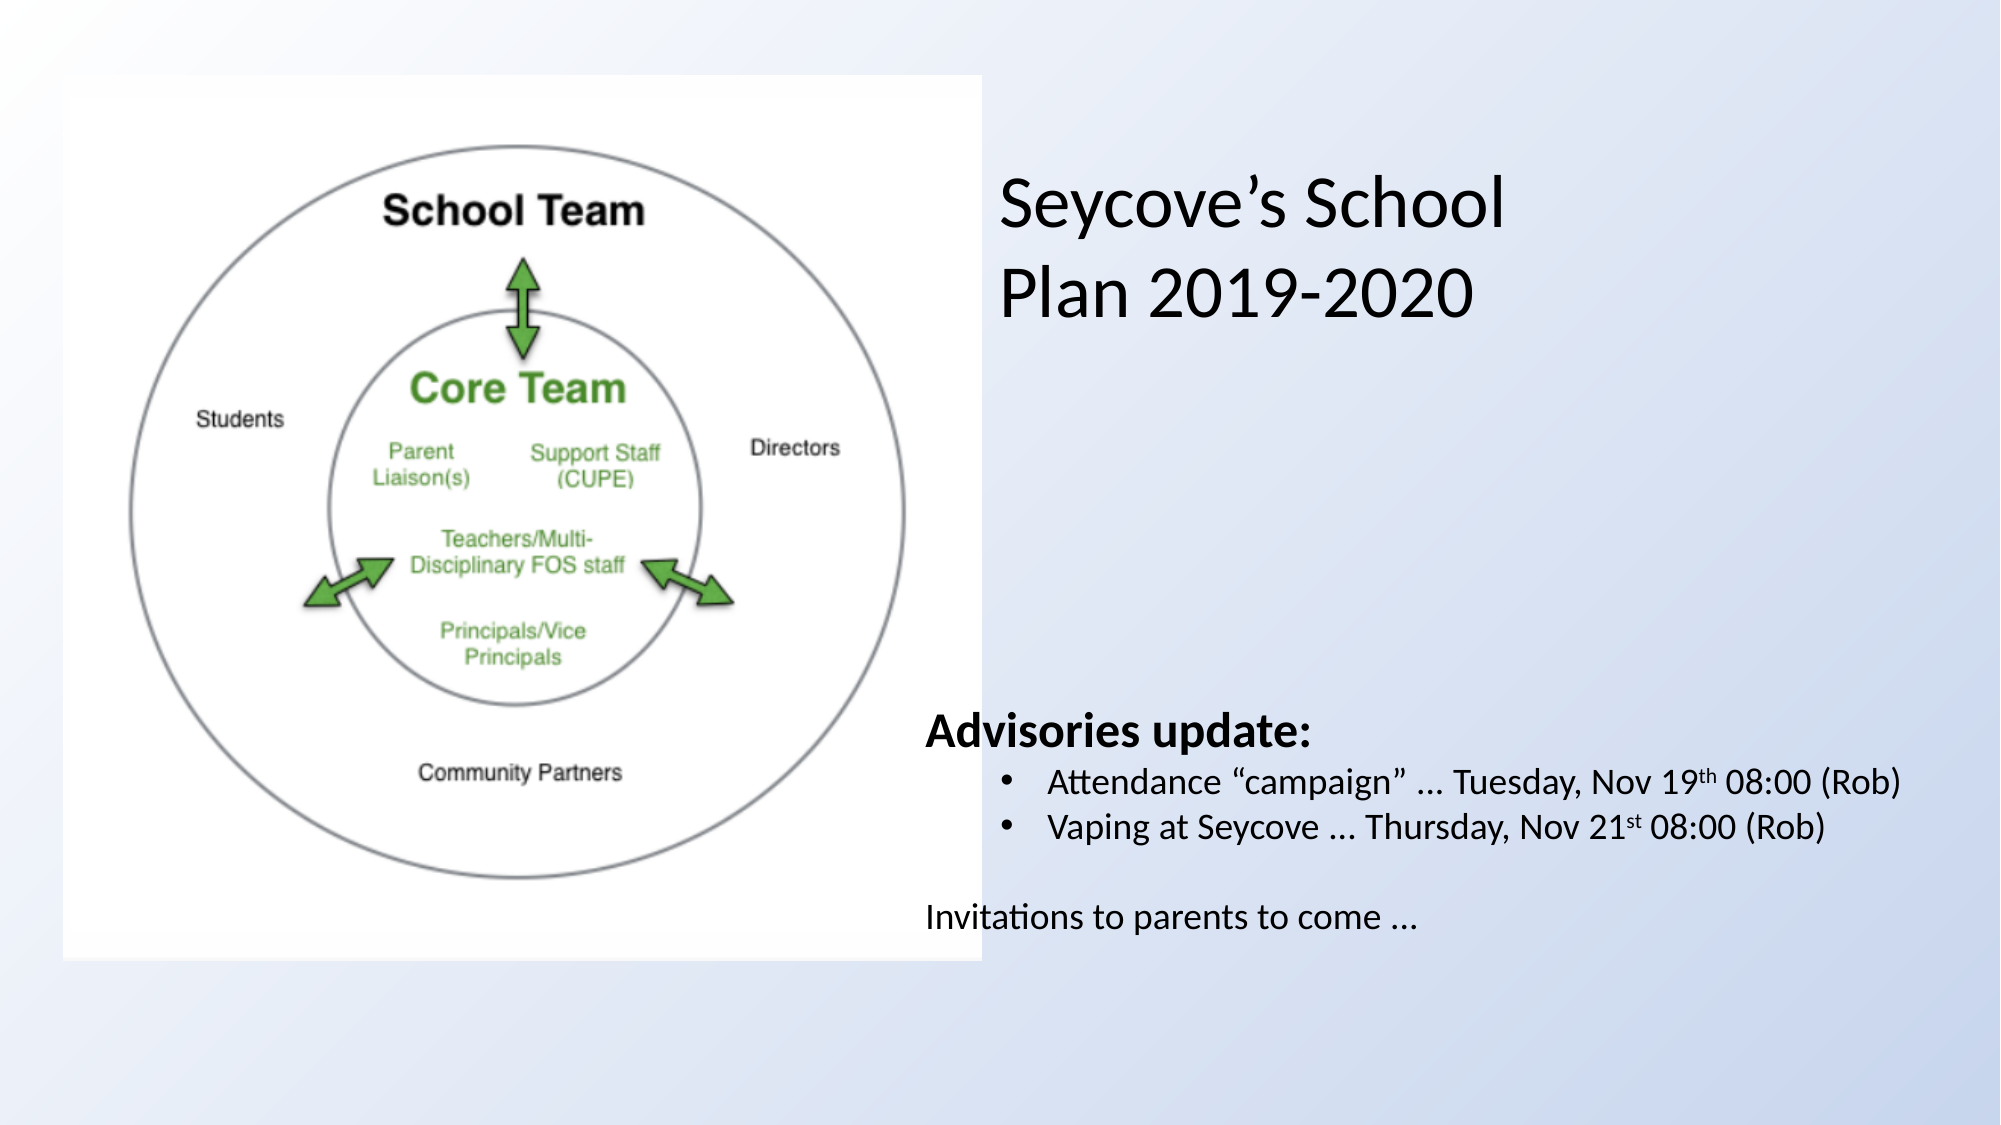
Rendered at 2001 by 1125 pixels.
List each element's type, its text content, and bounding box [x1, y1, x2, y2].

picture [63, 75, 982, 961]
text_box Advisories update: Attendance “campaign” ... Tuesday, Nov 19th 08:00 (Rob) Vaping at Seycove ... Thursday, Nov 21st 08:00 (Rob) Invitations to parents to come ... [982, 689, 1917, 945]
text_box Seycove’s School Plan 2019-2020 [984, 144, 1539, 340]
